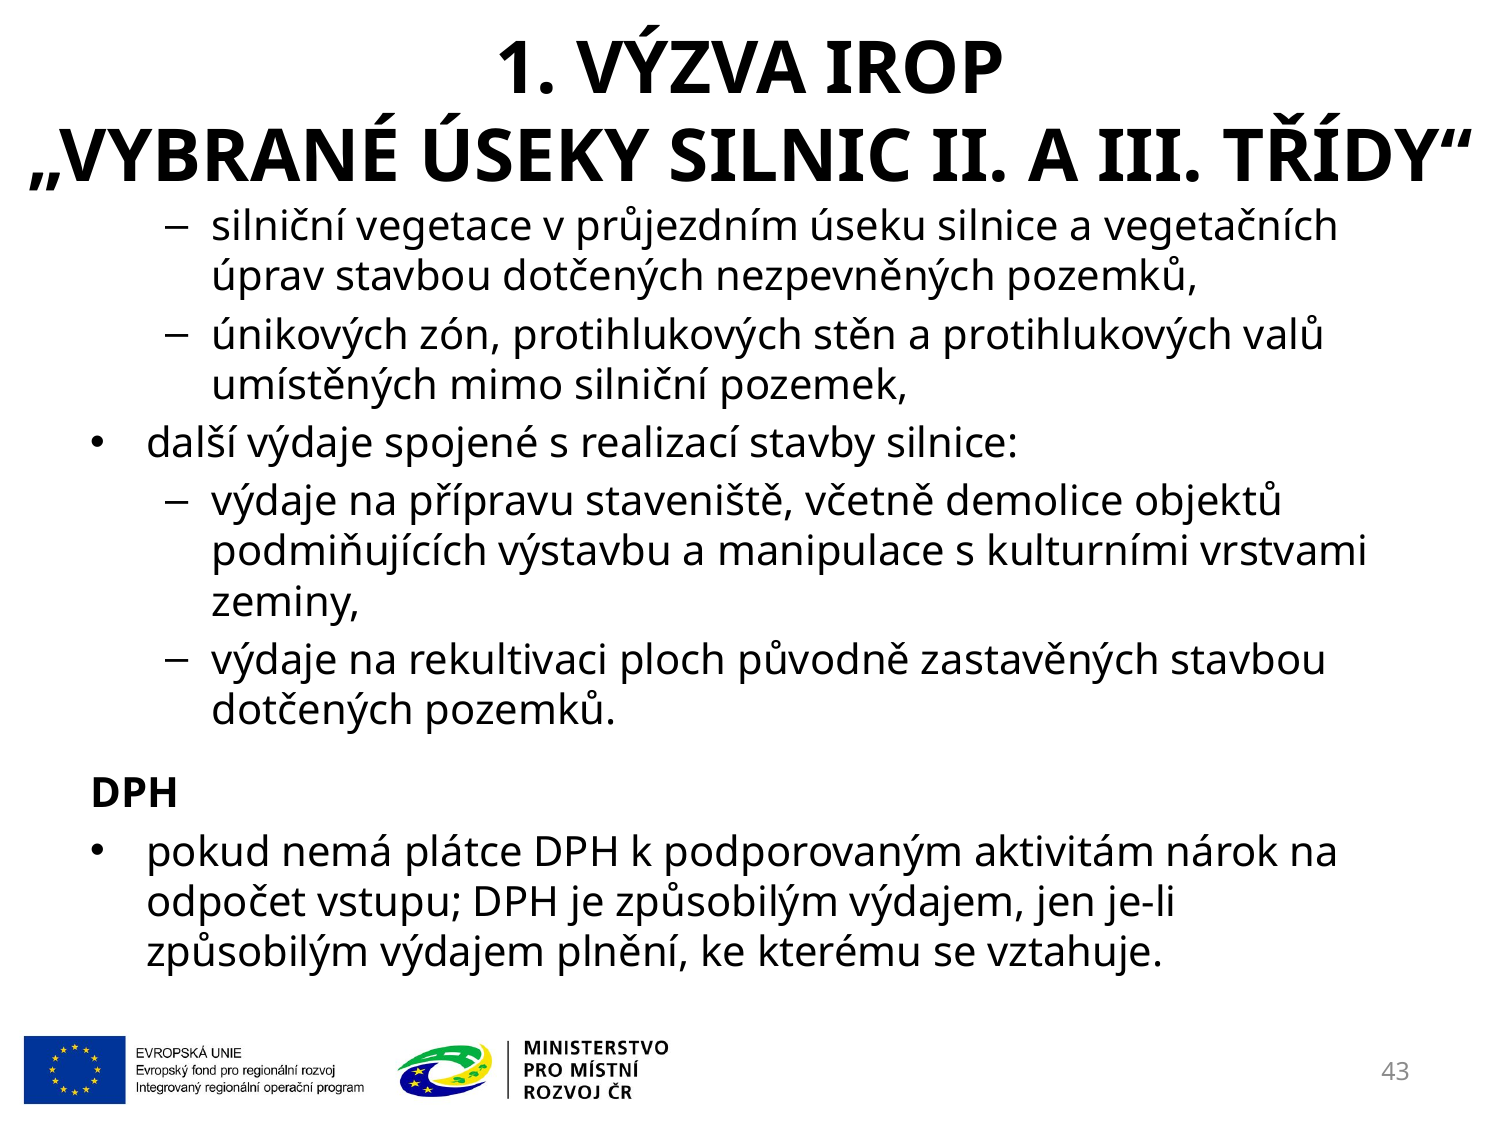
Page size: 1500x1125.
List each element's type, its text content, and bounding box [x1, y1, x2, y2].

slide_number 43 [1074, 1042, 1425, 1103]
picture [0, 1012, 691, 1125]
list silniční vegetace v průjezdním úseku silnice a vegetačních úprav stavbou dotčených nezpevněných pozemků, únikových zón, protihlukových stěn a protihlukových valů umístěných mimo silniční pozemek, další výdaje spojené s realizací stavby silnice: výdaje na přípravu staveniště, včetně demolice objektů podmiňujících výstavbu a manipulace s kulturními vrstvami zeminy, výdaje na rekultivaci ploch původně zastavěných stavbou dotčených pozemků. DPH pokud nemá plátce DPH k podporovaným aktivitám nárok na odpočet vstupu; DPH je způsobilým výdajem, jen je-li způsobilým výdajem plnění, ke kterému se vztahuje. [75, 191, 1425, 1062]
title 1. výzva IROP „Vybrané úseky silnic II. a III. třídy“ [1, 0, 1500, 185]
